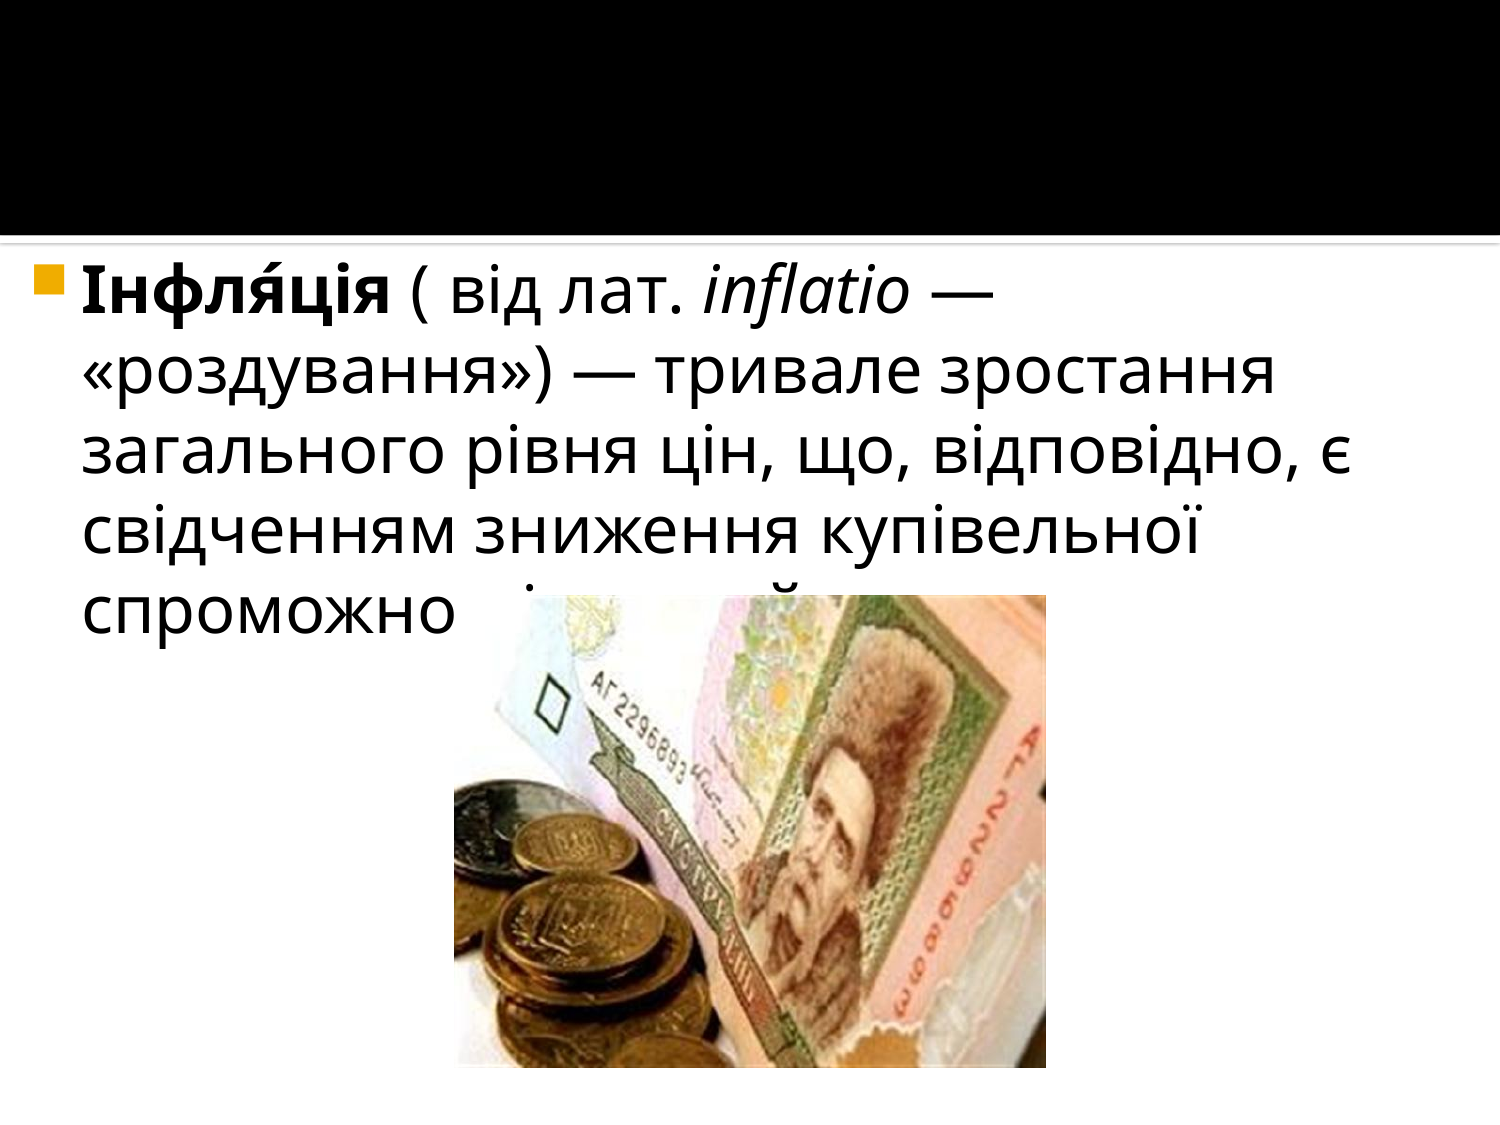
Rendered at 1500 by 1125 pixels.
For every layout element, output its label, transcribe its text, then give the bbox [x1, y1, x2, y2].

picture [454, 595, 1046, 1069]
list Інфля́ція ( від лат. inflatio — «роздування») — тривале зростання загального рівня цін, що, відповідно, є свідченням зниження купівельної спроможності грошей. [0, 231, 1500, 991]
